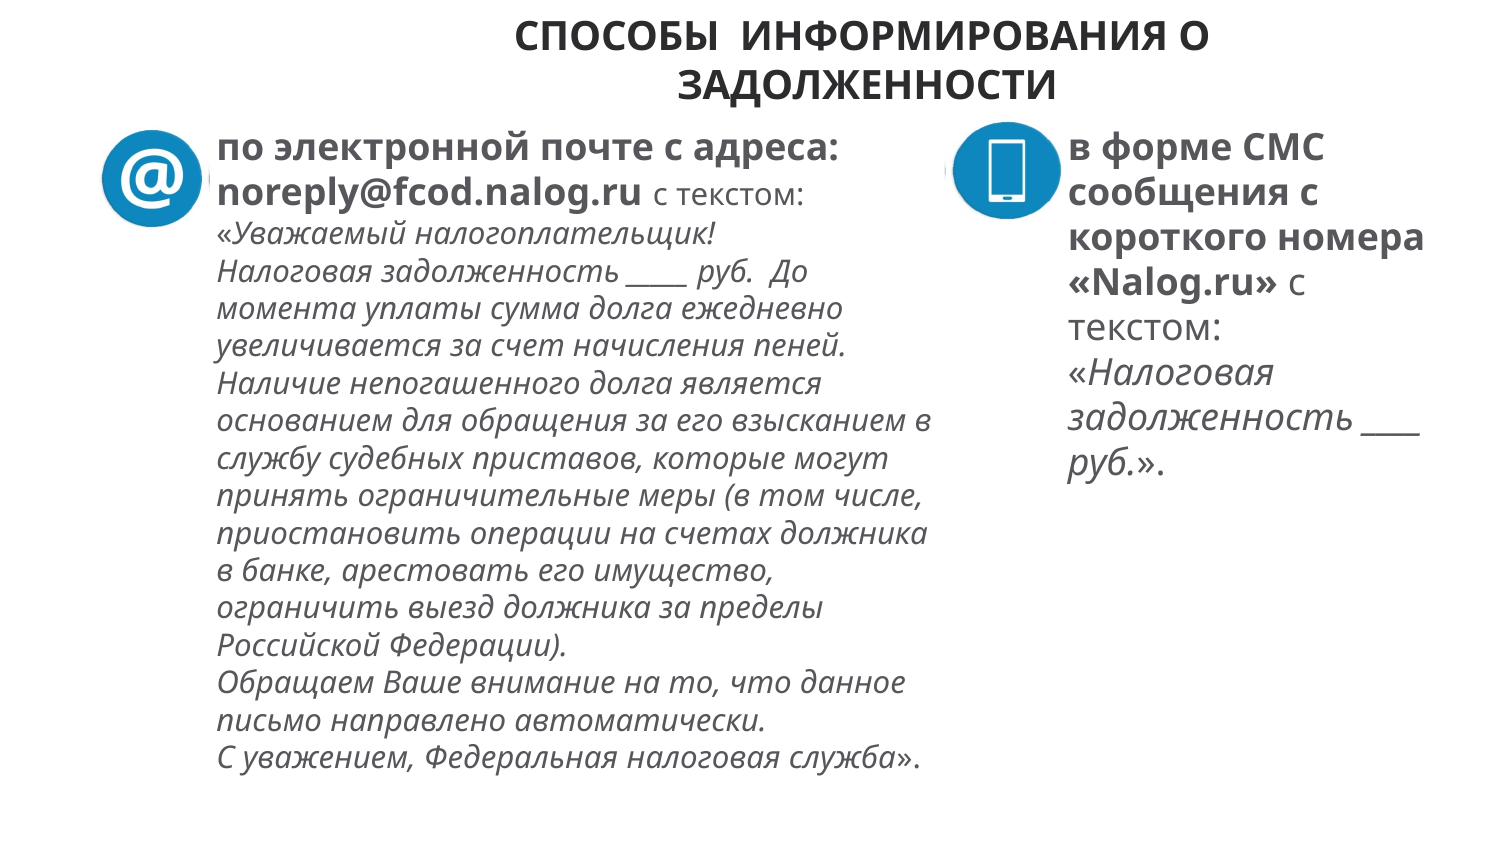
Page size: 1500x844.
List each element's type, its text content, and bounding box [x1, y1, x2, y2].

picture [96, 124, 210, 229]
text_box в форме СМС сообщения с короткого номера «Nalog.ru» с текстом: «Налоговая задолженность ____ руб.». [1056, 117, 1439, 489]
picture [944, 117, 1066, 221]
text_box по электронной почте с адреса: noreply@fcod.nalog.ru с текстом: «Уважаемый налогоплательщик! Налоговая задолженность _____ руб. До момента уплаты сумма долга ежедневно увеличивается за счет начисления пеней. Наличие непогашенного долга является основанием для обращения за его взысканием в службу судебных приставов, которые могут принять ограничительные меры (в том числе, приостановить операции на счетах должника в банке, арестовать его имущество, ограничить выезд должника за пределы Российской Федерации). Обращаем Ваше внимание на то, что данное письмо направлено автоматически. С уважением, Федеральная налоговая служба». [205, 117, 945, 781]
text_box СПОСОБЫ ИНФОРМИРОВАНИЯ О ЗАДОЛЖЕННОСТИ [338, 10, 1397, 108]
